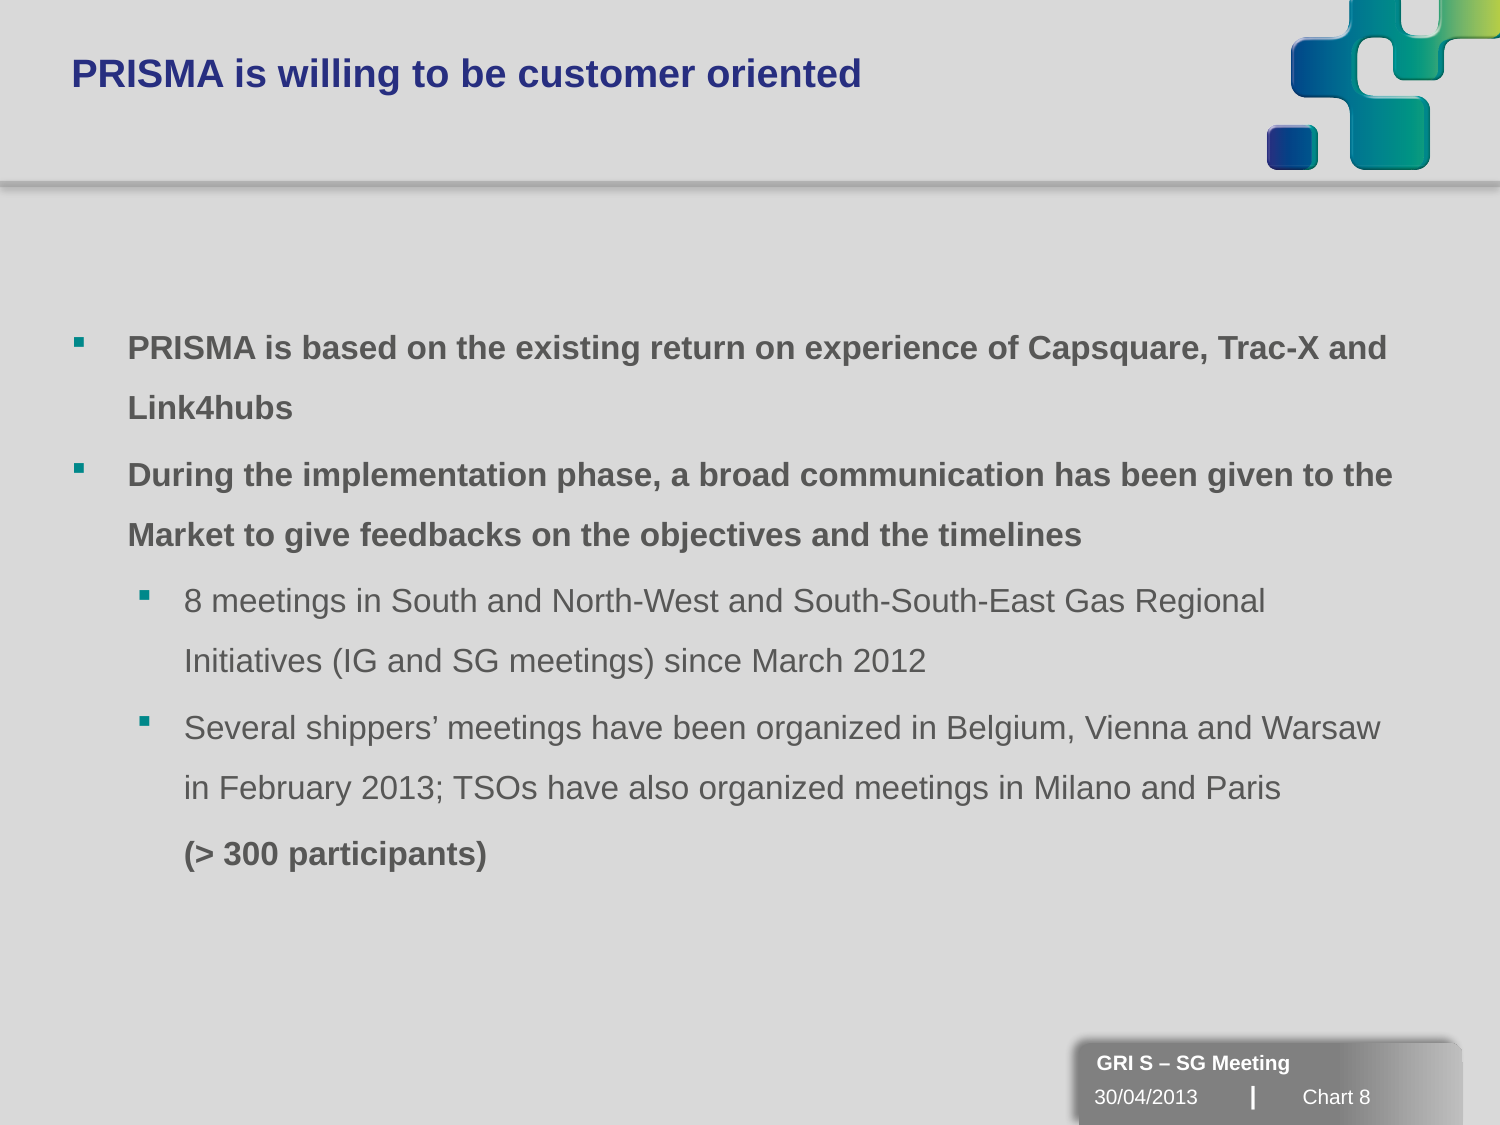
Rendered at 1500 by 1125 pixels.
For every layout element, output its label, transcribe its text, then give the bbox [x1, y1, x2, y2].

picture [1250, 0, 1500, 180]
list PRISMA is willing to be customer oriented [56, 40, 1258, 106]
list PRISMA is based on the existing return on experience of Capsquare, Trac-X and Link4hubs During the implementation phase, a broad communication has been given to the Market to give feedbacks on the objectives and the timelines 8 meetings in South and North-West and South-South-East Gas Regional Initiatives (IG and SG meetings) since March 2012 Several shippers’ meetings have been organized in Belgium, Vienna and Warsaw in February 2013; TSOs have also organized meetings in Milano and Paris (> 300 participants) [56, 299, 1430, 930]
